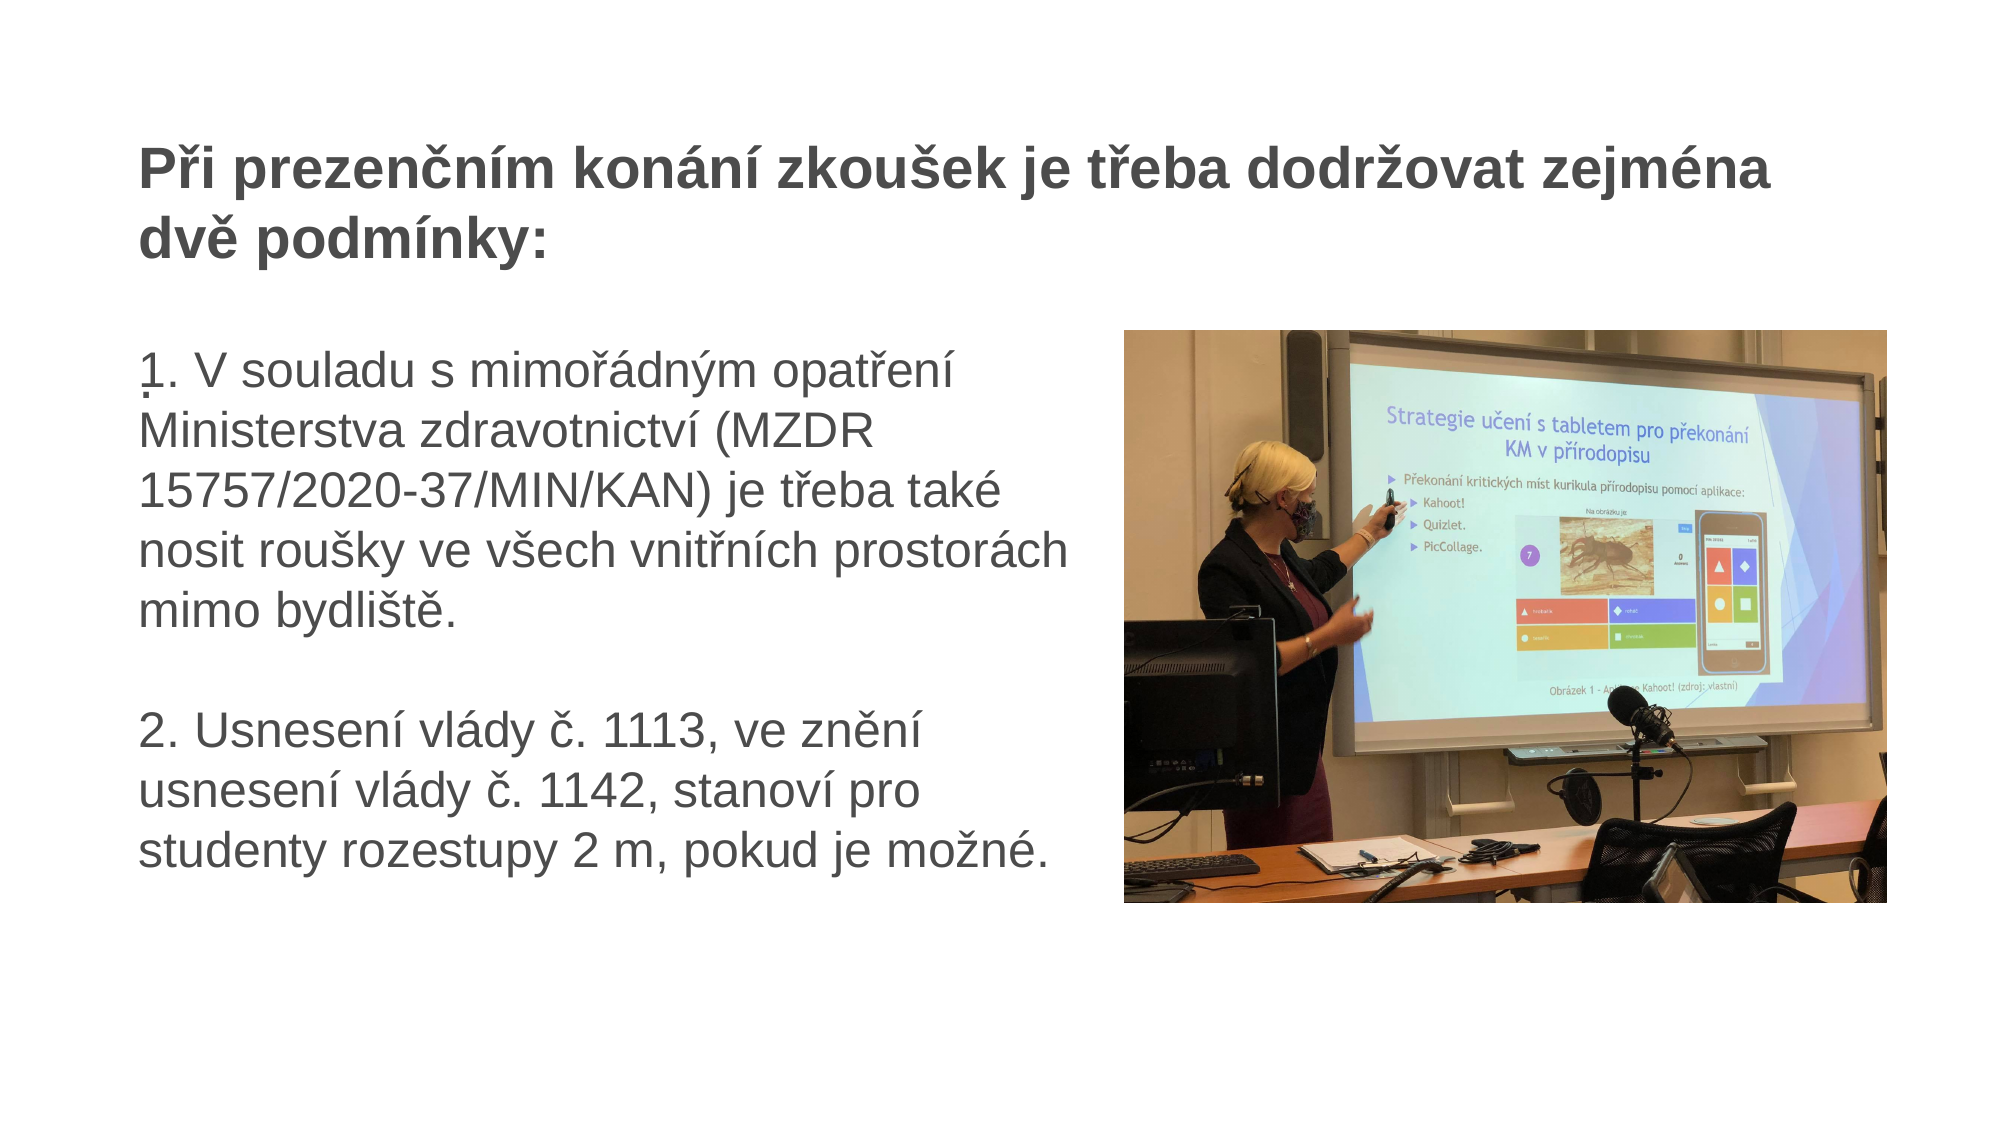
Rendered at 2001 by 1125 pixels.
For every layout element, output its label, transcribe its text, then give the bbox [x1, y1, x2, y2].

text_box 1. V souladu s mimořádným opatření Ministerstva zdravotnictví (MZDR 15757/2020-37/MIN/KAN) je třeba také nosit roušky ve všech vnitřních prostorách mimo bydliště. 2. Usnesení vlády č. 1113, ve znění usnesení vlády č. 1142, stanoví pro studenty rozestupy 2 m, pokud je možné. [124, 330, 1124, 886]
text_box Při prezenčním konání zkoušek je třeba dodržovat zejména dvě podmínky: . [124, 123, 1833, 330]
picture [1124, 330, 1887, 903]
